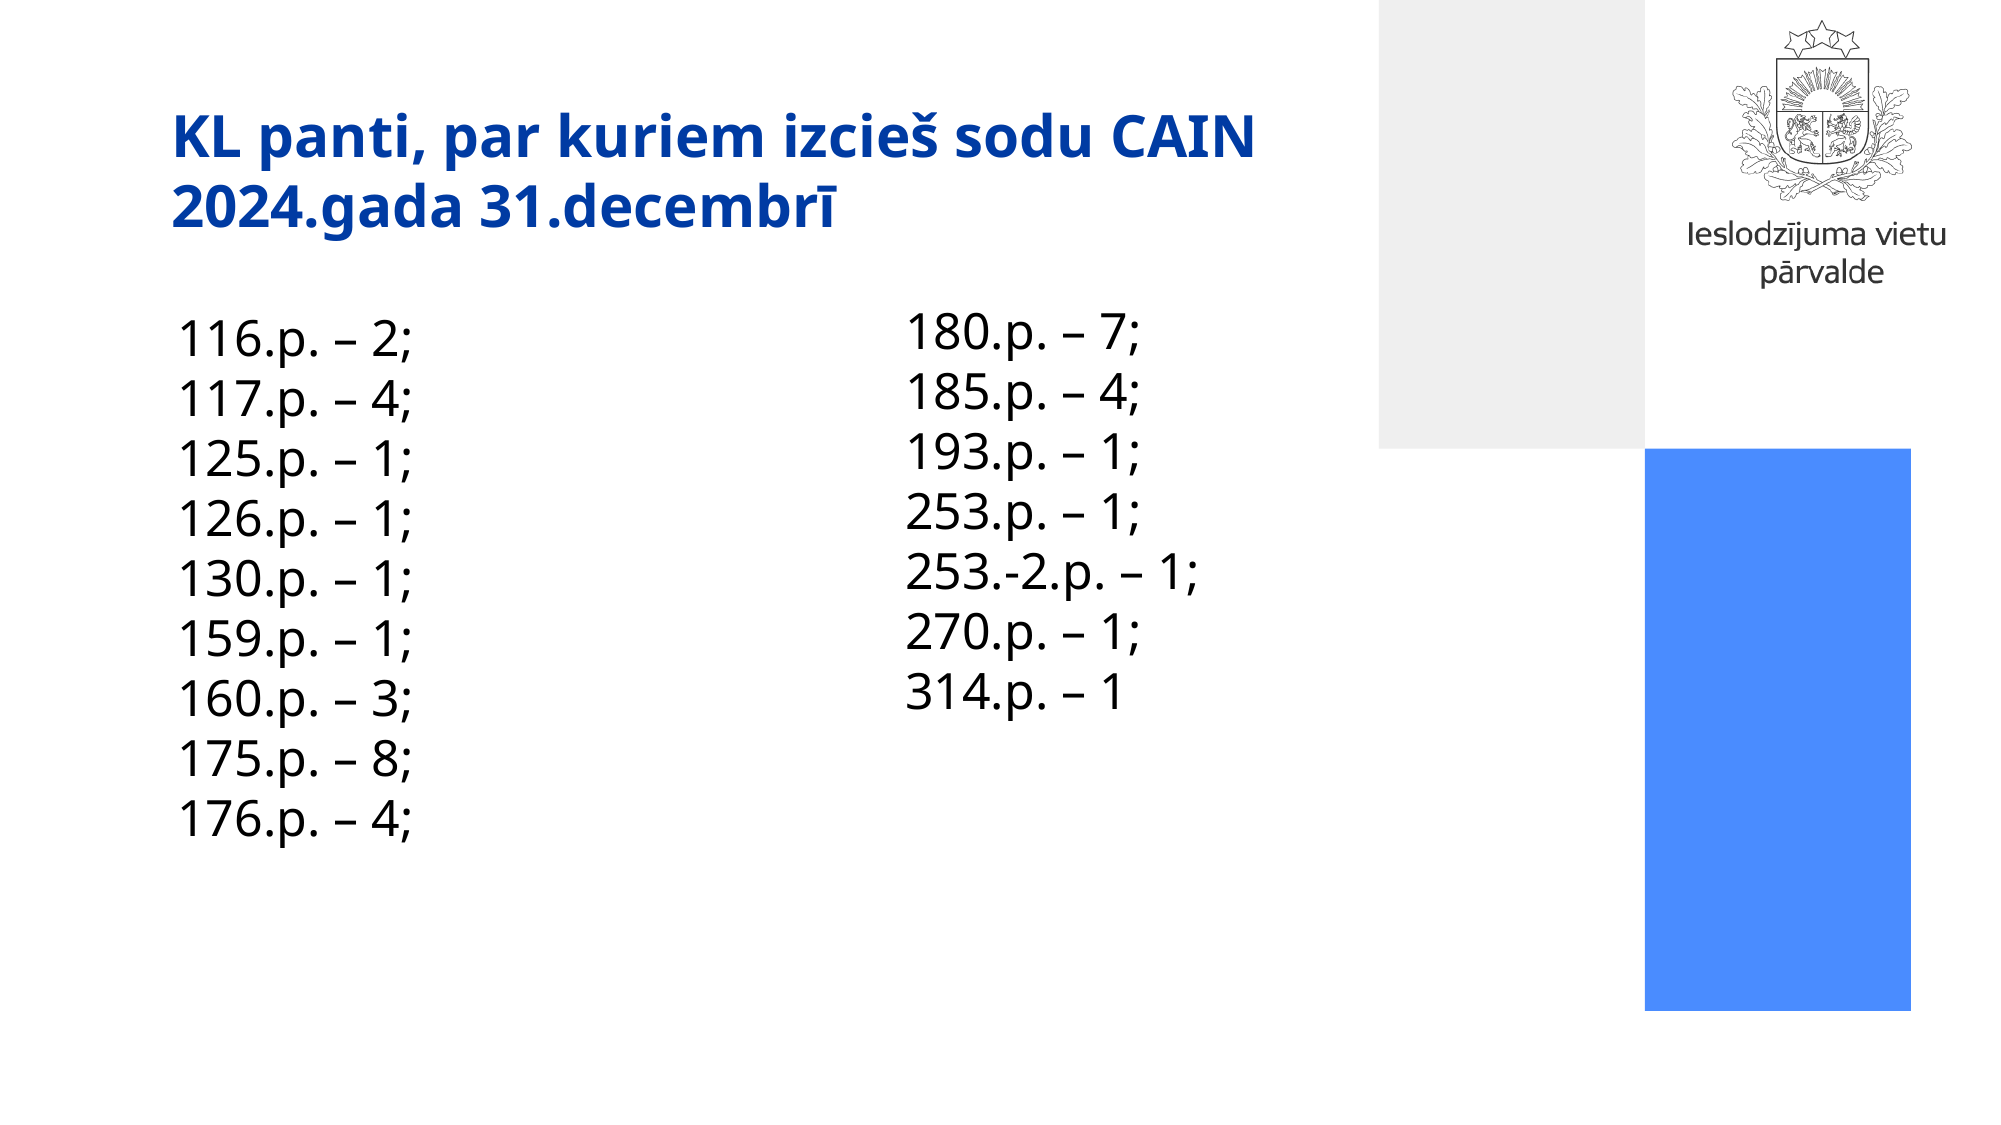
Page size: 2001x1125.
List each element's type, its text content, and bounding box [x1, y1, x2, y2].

text_box 180.p. – 7; 185.p. – 4; 193.p. – 1; 253.p. – 1; 253.-2.p. – 1; 270.p. – 1; 314.p. – 1 [860, 291, 1323, 727]
picture [1685, 18, 1956, 289]
title KL panti, par kuriem izcieš sodu CAIN 2024.gada 31.decembrī [156, 83, 1353, 210]
list 116.p. – 2; 117.p. – 4; 125.p. – 1; 126.p. – 1; 130.p. – 1; 159.p. – 1; 160.p. – 3; 175.p. – 8; 176.p. – 4; [131, 291, 629, 769]
